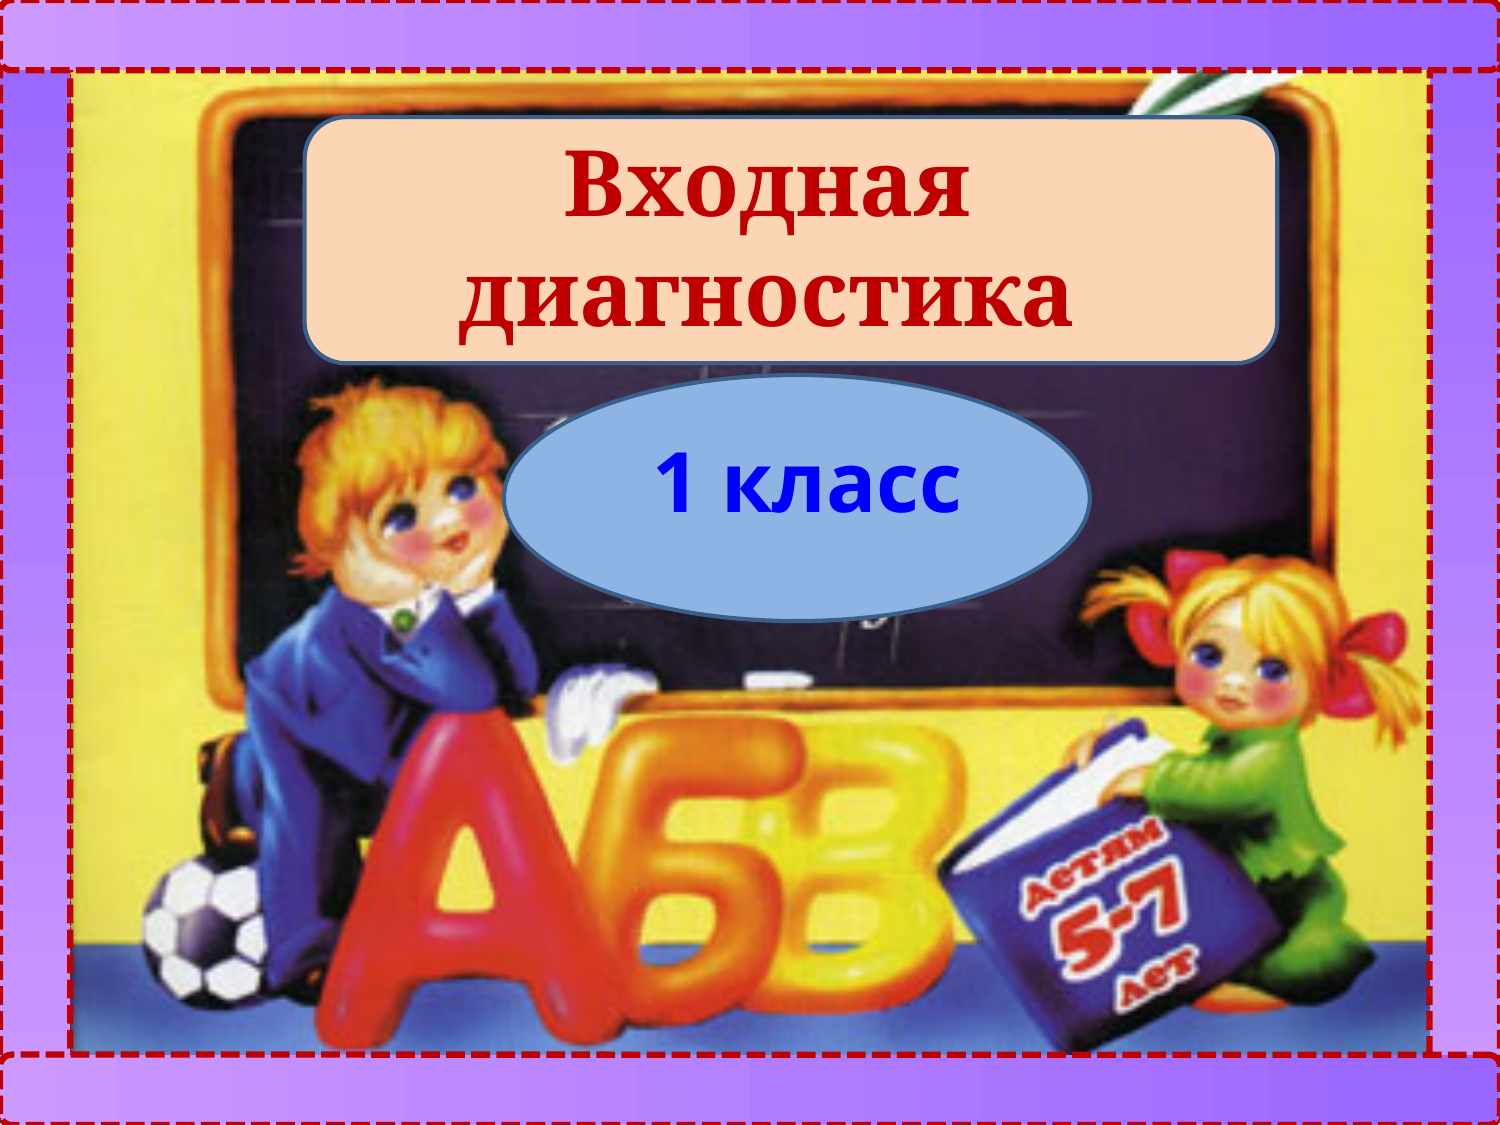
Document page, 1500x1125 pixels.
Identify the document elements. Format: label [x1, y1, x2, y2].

text_box [0, 1052, 1500, 1125]
text_box [1437, 68, 1500, 1057]
picture [70, 63, 1434, 1058]
text_box [0, 0, 1500, 73]
text_box [0, 68, 66, 1057]
